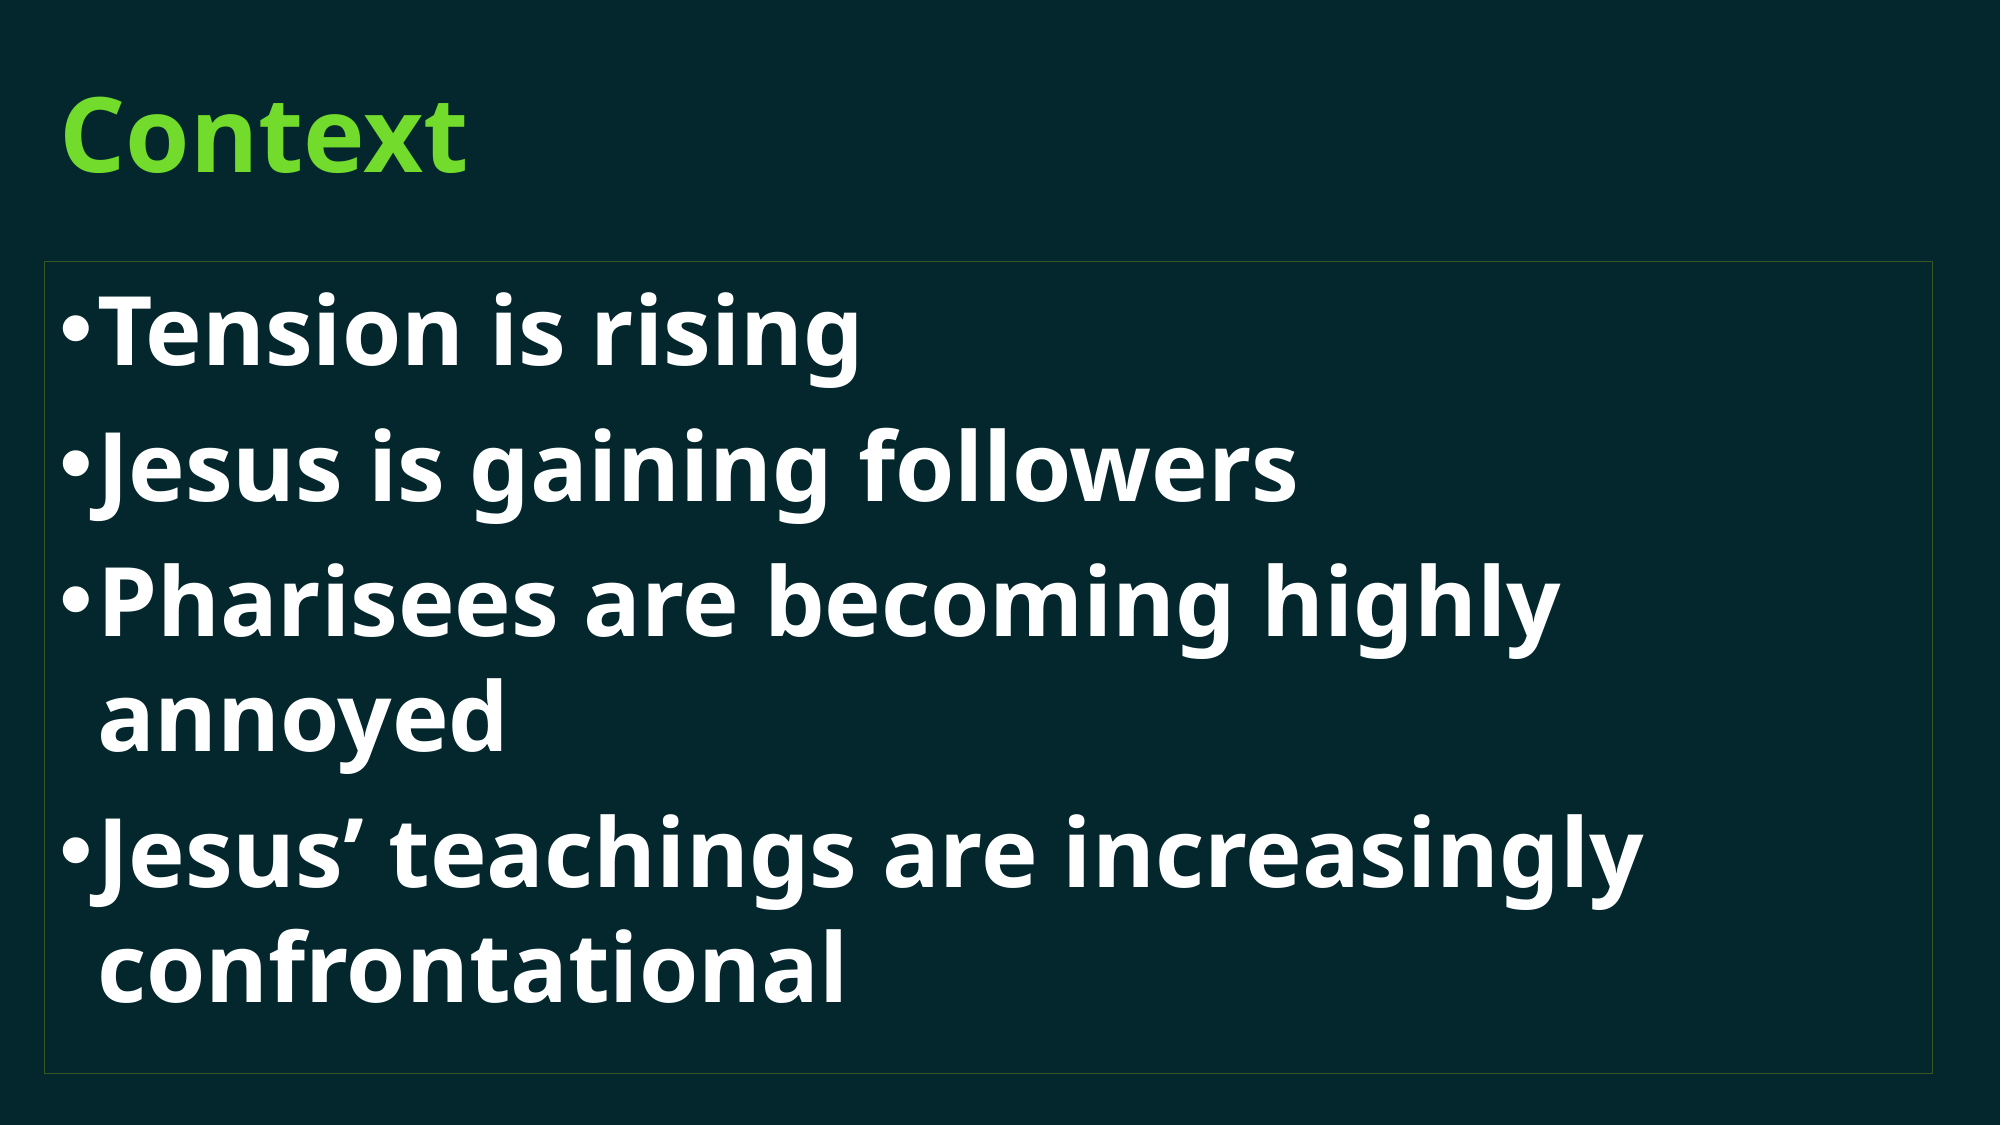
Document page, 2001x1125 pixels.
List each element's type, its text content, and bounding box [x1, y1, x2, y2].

list Tension is rising Jesus is gaining followers Pharisees are becoming highly annoyed Jesus’ teachings are increasingly confrontational [44, 261, 1933, 1074]
title Context [44, 22, 1933, 240]
